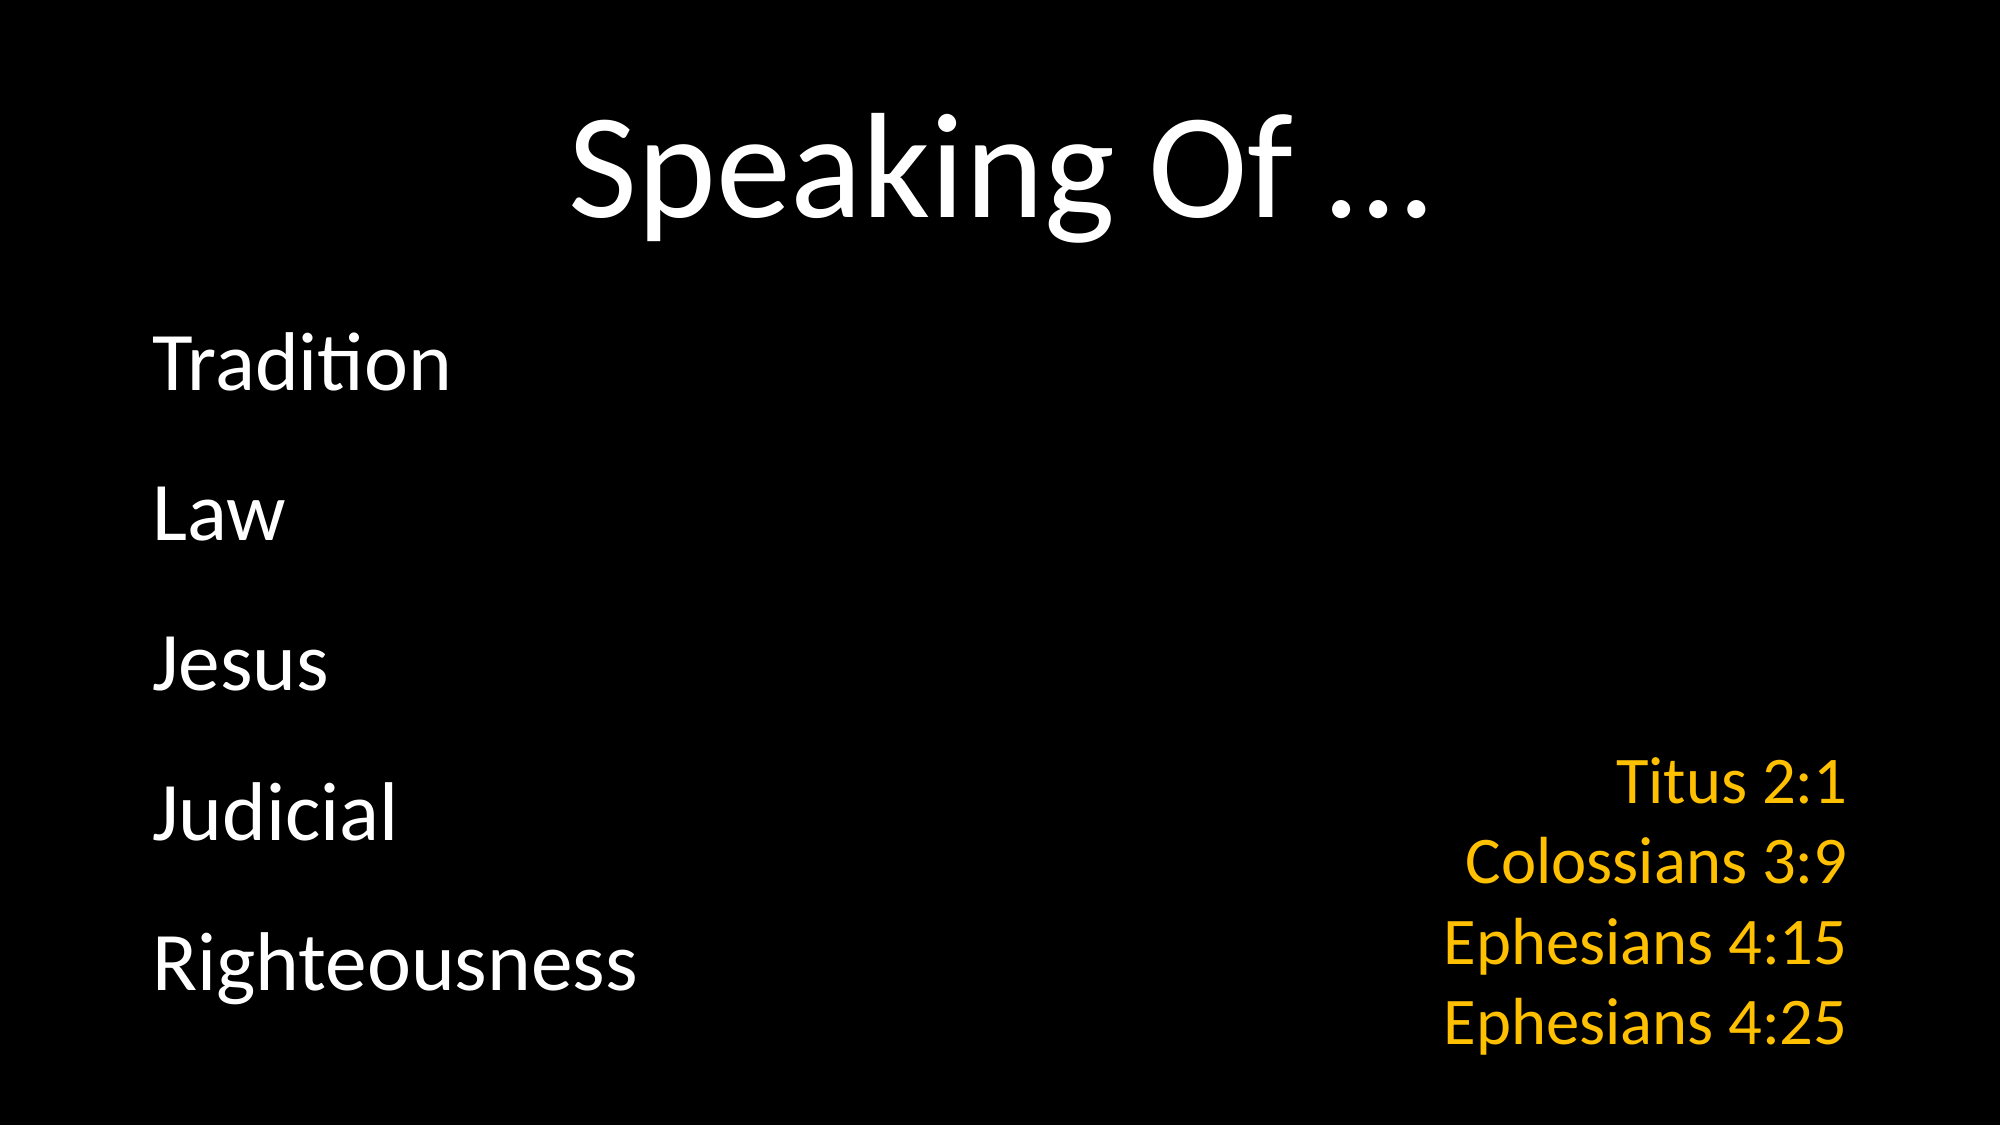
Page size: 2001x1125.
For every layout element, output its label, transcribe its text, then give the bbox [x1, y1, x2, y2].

title Speaking Of … [137, 59, 1863, 278]
list Tradition Law Jesus Judicial Righteousness [137, 299, 988, 1066]
list Titus 2:1 Colossians 3:9 Ephesians 4:15 Ephesians 4:25 [1012, 299, 1863, 1066]
